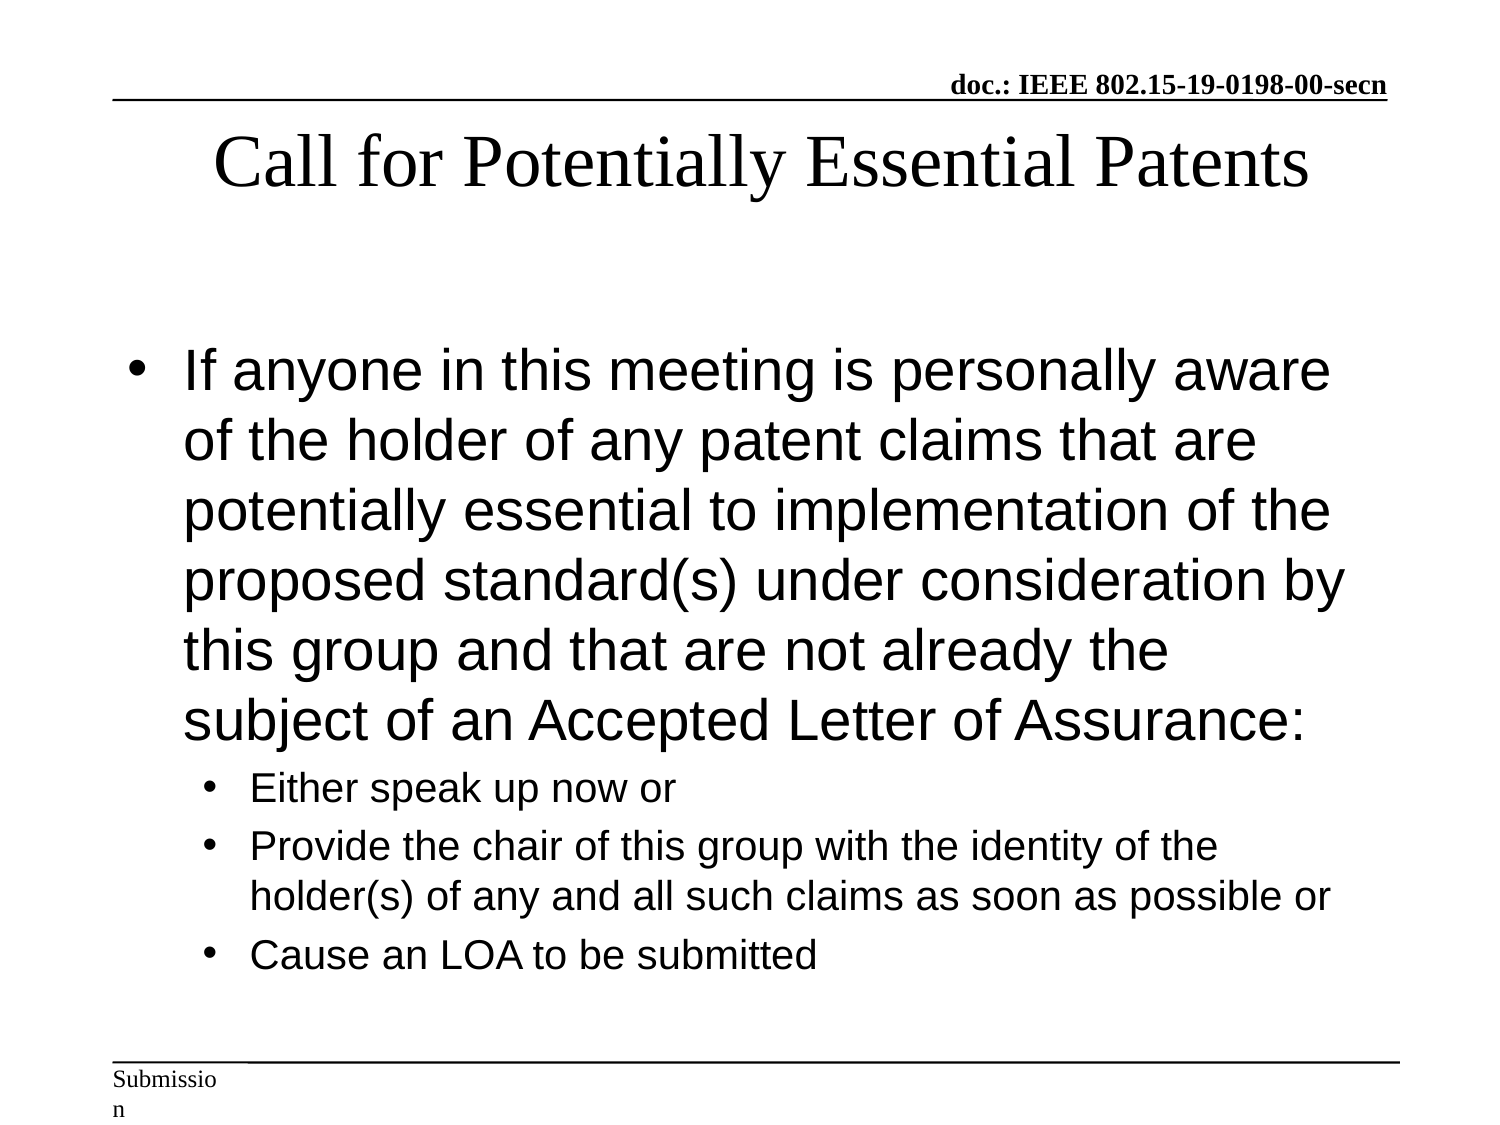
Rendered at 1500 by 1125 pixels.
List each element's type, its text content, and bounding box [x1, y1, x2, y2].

title Call for Potentially Essential Patents [50, 62, 1475, 250]
list If anyone in this meeting is personally aware of the holder of any patent claims that are potentially essential to implementation of the proposed standard(s) under consideration by this group and that are not already the subject of an Accepted Letter of Assurance: Either speak up now or Provide the chair of this group with the identity of the holder(s) of any and all such claims as soon as possible or Cause an LOA to be submitted [112, 324, 1388, 1000]
